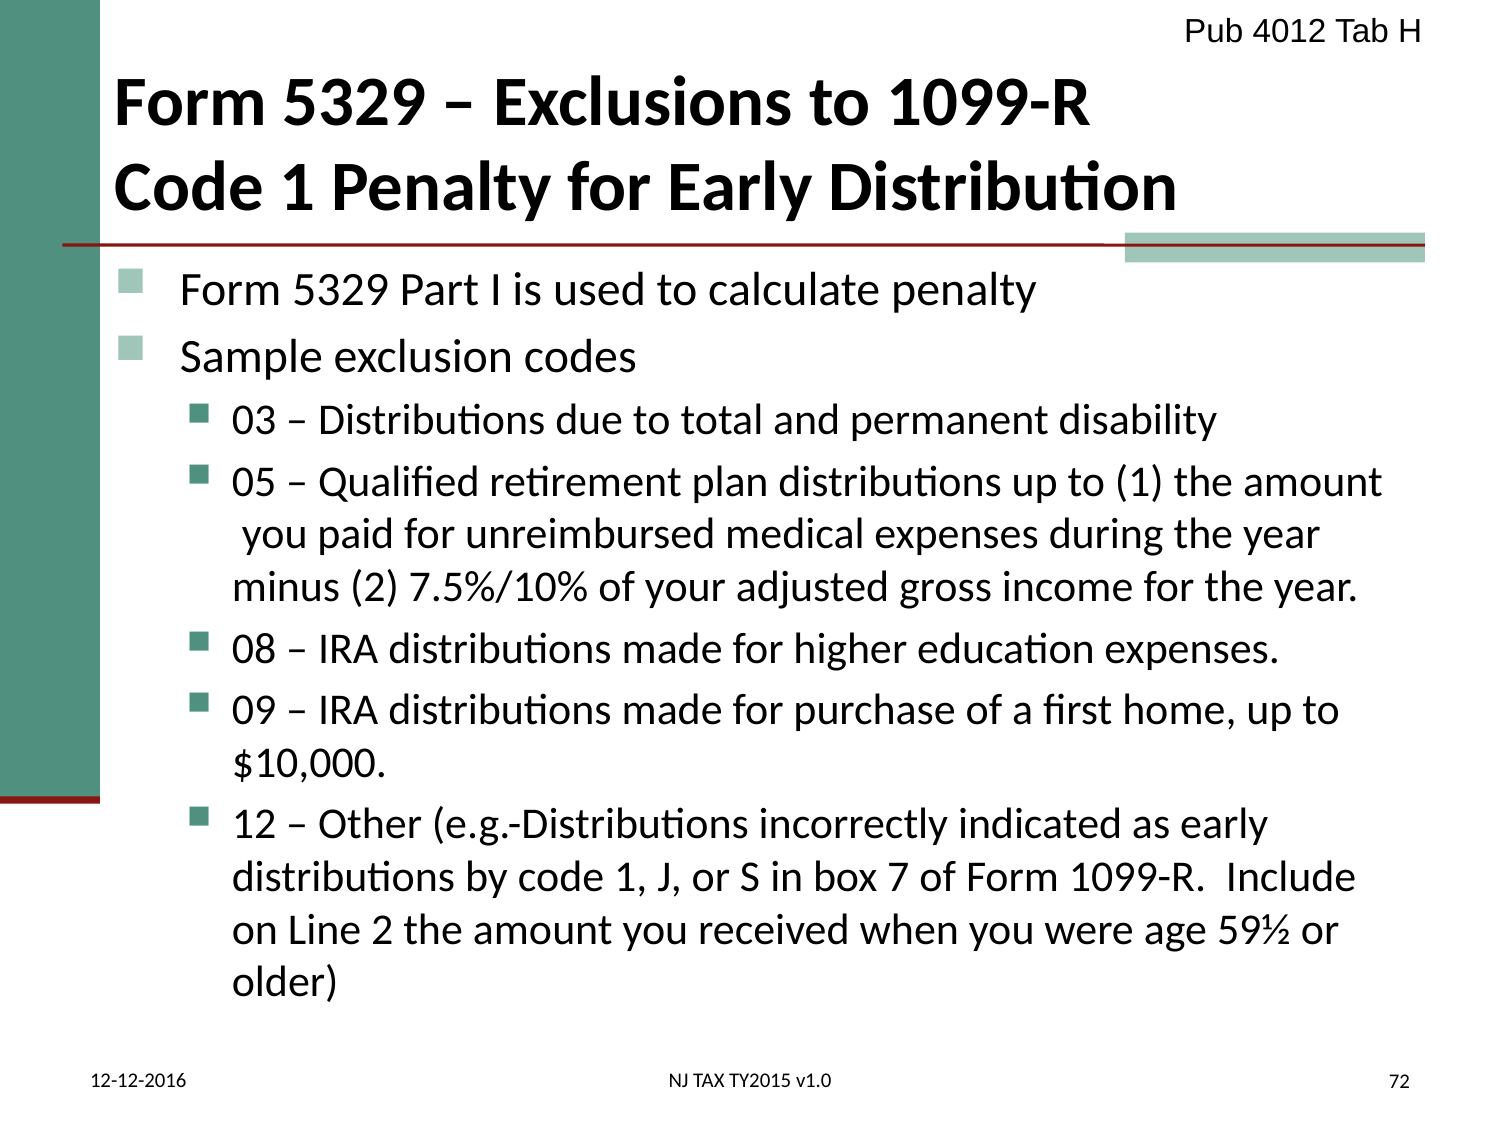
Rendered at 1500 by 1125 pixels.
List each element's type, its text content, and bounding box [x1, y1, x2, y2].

list Form 5329 Part I is used to calculate penalty Sample exclusion codes 03 – Distributions due to total and permanent disability 05 – Qualified retirement plan distributions up to (1) the amount you paid for unreimbursed medical expenses during the year minus (2) 7.5%/10% of your adjusted gross income for the year. 08 – IRA distributions made for higher education expenses. 09 – IRA distributions made for purchase of a first home, up to $10,000. 12 – Other (e.g.-Distributions incorrectly indicated as early distributions by code 1, J, or S in box 7 of Form 1099-R. Include on Line 2 the amount you received when you were age 59½ or older) [99, 249, 1425, 1038]
title Form 5329 – Exclusions to 1099-R Code 1 Penalty for Early Distribution [99, 45, 1425, 234]
text_box Pub 4012 Tab H [1169, 9, 1437, 50]
footer NJ TAX TY2015 v1.0 [496, 1050, 1004, 1100]
slide_number 72 [1112, 1049, 1426, 1101]
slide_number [74, 1049, 401, 1100]
